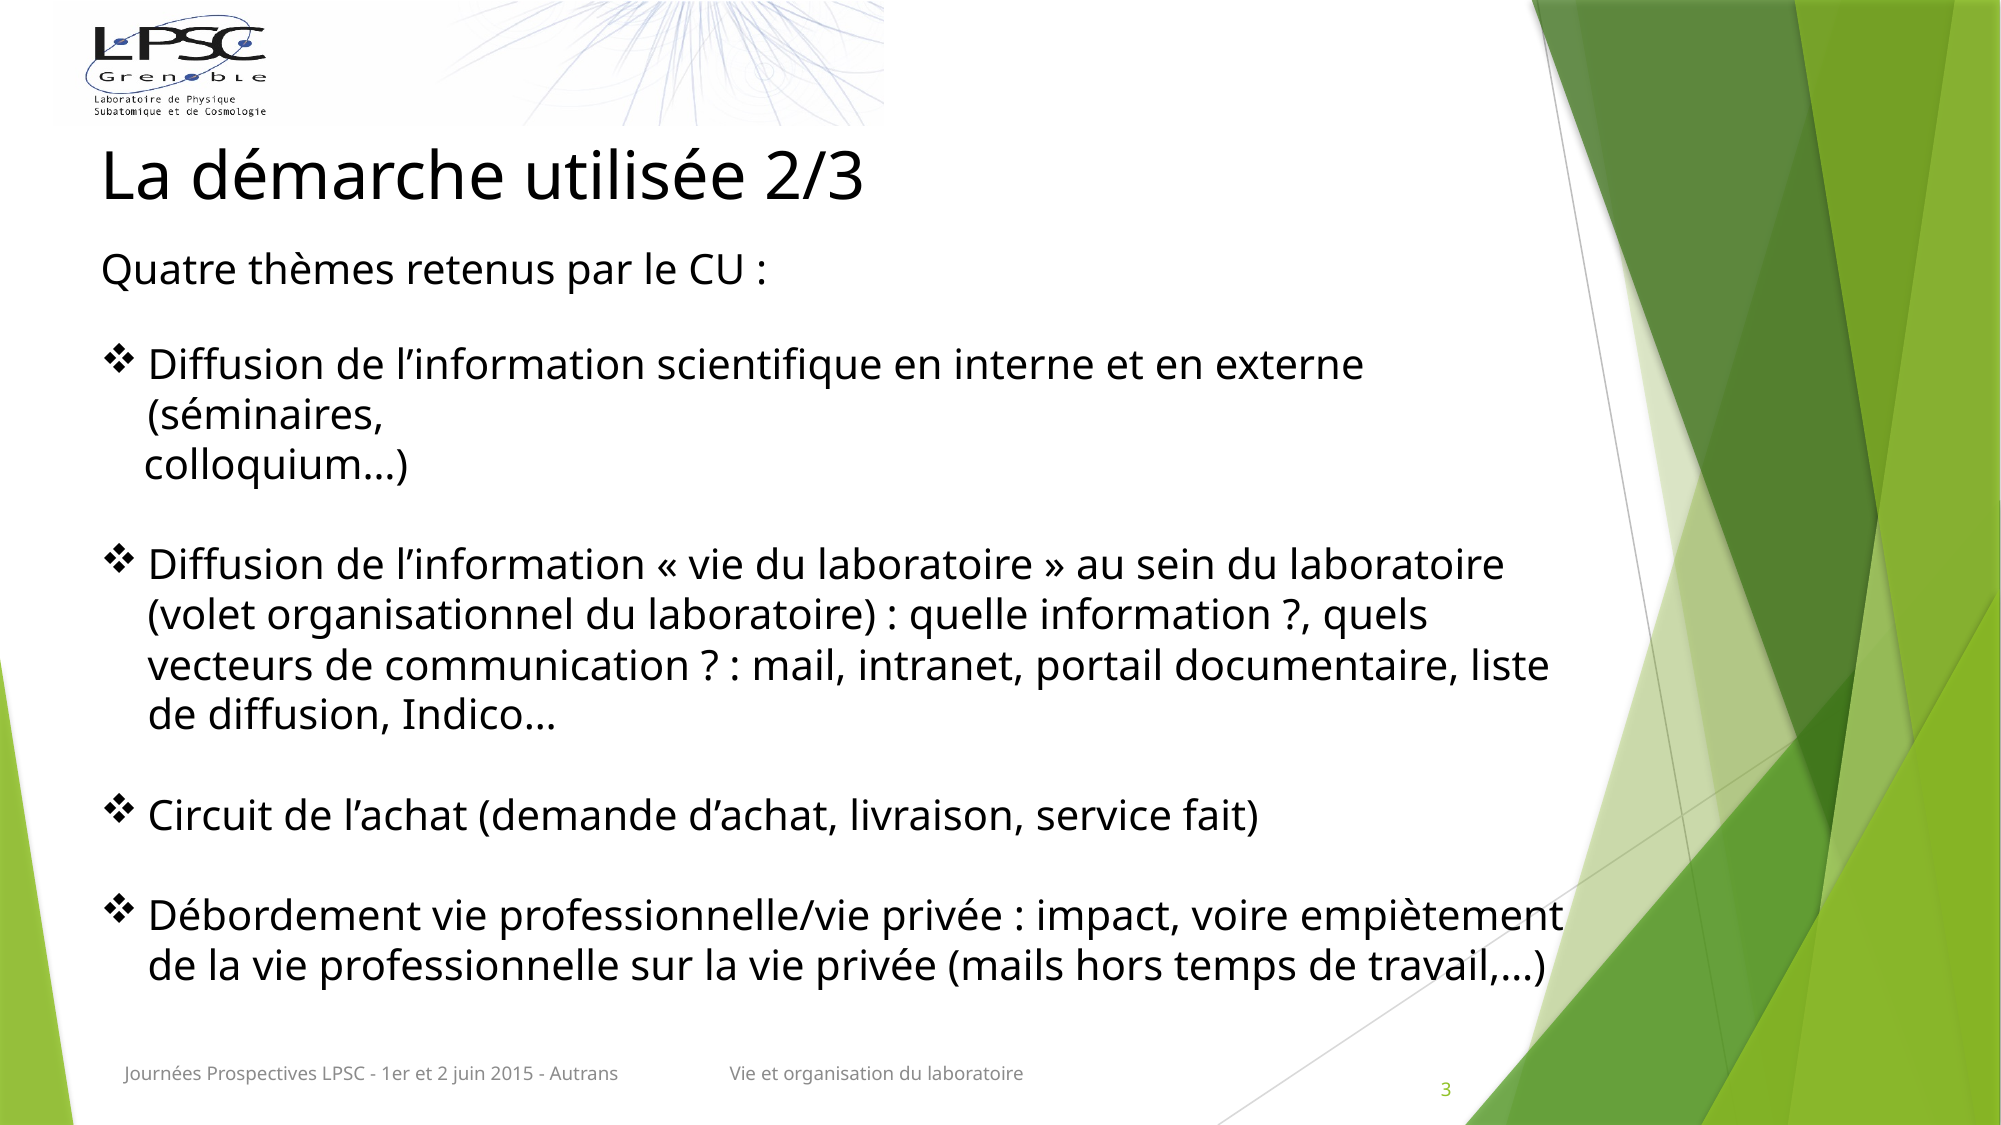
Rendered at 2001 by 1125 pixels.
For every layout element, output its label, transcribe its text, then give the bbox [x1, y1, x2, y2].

picture [52, 1, 884, 127]
slide_number 3 [1354, 1060, 1467, 1121]
text_box La démarche utilisée 2/3 Quatre thèmes retenus par le CU : Diffusion de l’information scientifique en interne et en externe (séminaires, colloquium…) Diffusion de l’information « vie du laboratoire » au sein du laboratoire (volet organisationnel du laboratoire) : quelle information ?, quels vecteurs de communication ? : mail, intranet, portail documentaire, liste de diffusion, Indico… Circuit de l’achat (demande d’achat, livraison, service fait) Débordement vie professionnelle/vie privée : impact, voire empiètement de la vie professionnelle sur la vie privée (mails hors temps de travail,…) [85, 125, 1597, 1125]
footer Journées Prospectives LPSC - 1er et 2 juin 2015 - Autrans Vie et organisation du laboratoire [109, 1055, 1143, 1091]
